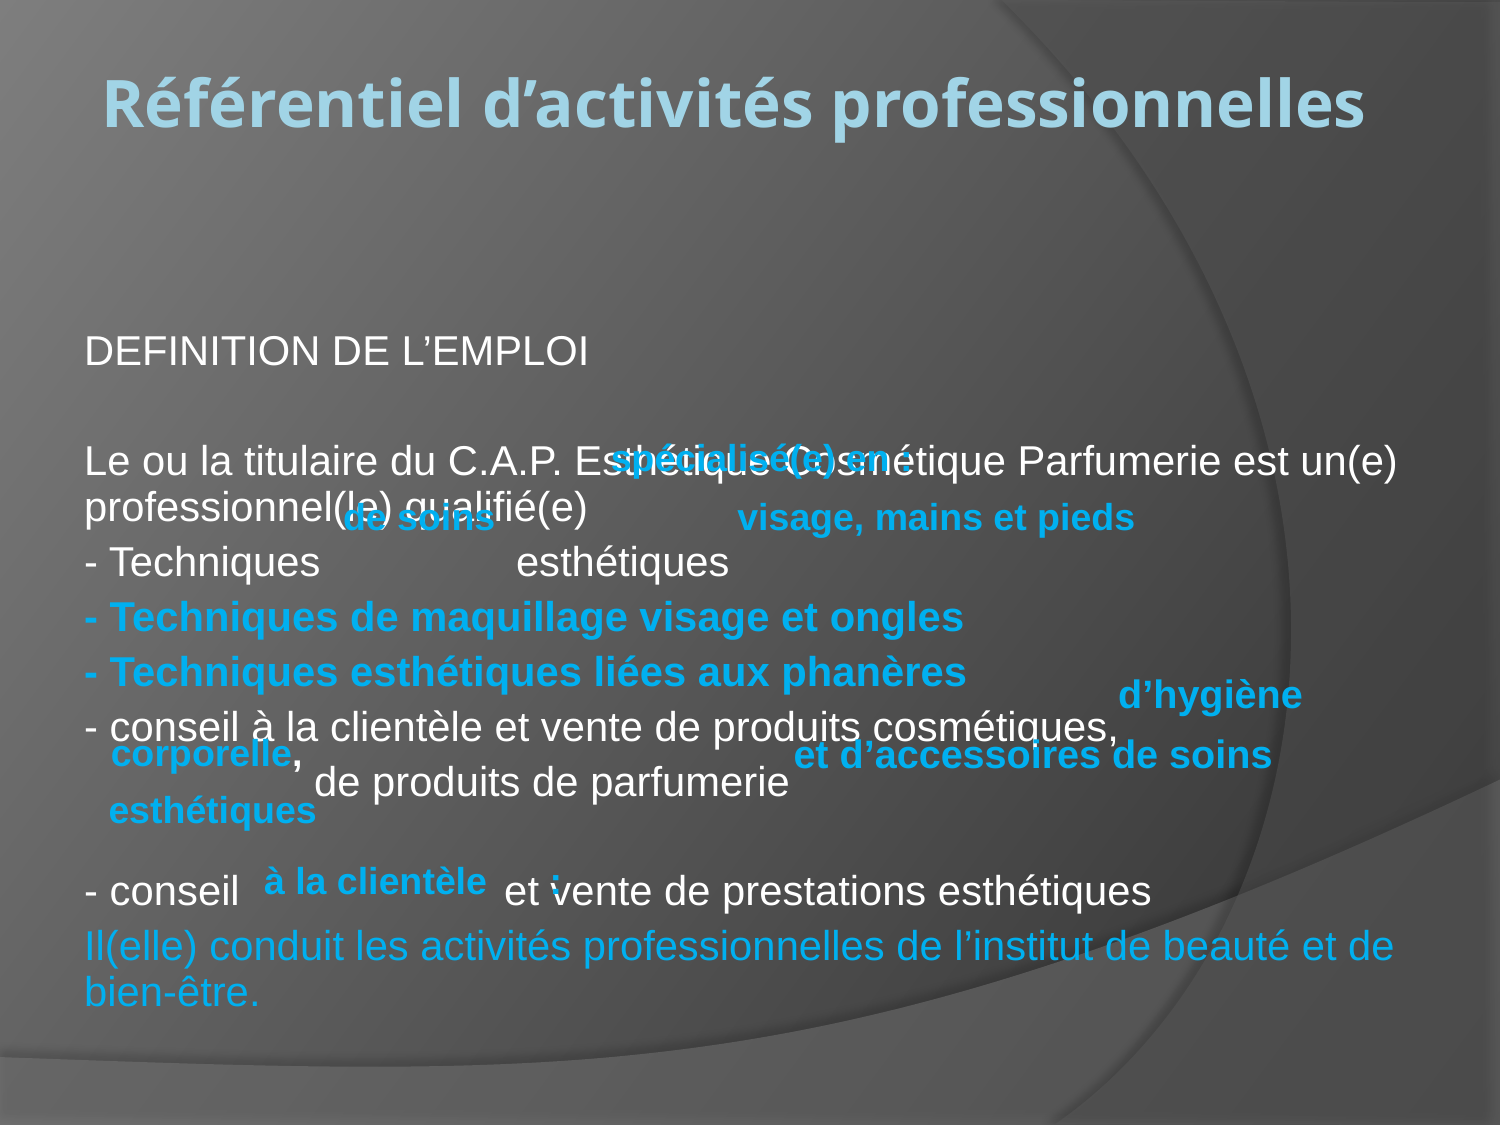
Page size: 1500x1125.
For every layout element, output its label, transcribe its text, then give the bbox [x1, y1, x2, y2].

text_box et d’accessoires de soins [748, 716, 1318, 788]
list DEFINITION DE L’EMPLOI Le ou la titulaire du C.A.P. Esthétique Cosmétique Parfumerie est un(e) professionnel(le) qualifié(e) - Techniques esthétiques - Techniques de maquillage visage et ongles - Techniques esthétiques liées aux phanères - conseil à la clientèle et vente de produits cosmétiques, de produits de parfumerie - conseil et vente de prestations esthétiques Il(elle) conduit les activités professionnelles de l’institut de beauté et de bien-être. [76, 255, 1424, 1071]
text_box corporelle, [4, 714, 409, 788]
text_box spécialisé(e) en : [559, 419, 964, 493]
title Référentiel d’activités professionnelles [94, 57, 1430, 223]
text_box de soins [252, 478, 586, 552]
text_box d’hygiène [1008, 655, 1413, 729]
text_box à la clientèle : [211, 842, 616, 916]
text_box visage, mains et pieds [654, 478, 1219, 552]
text_box esthétiques [52, 772, 374, 845]
